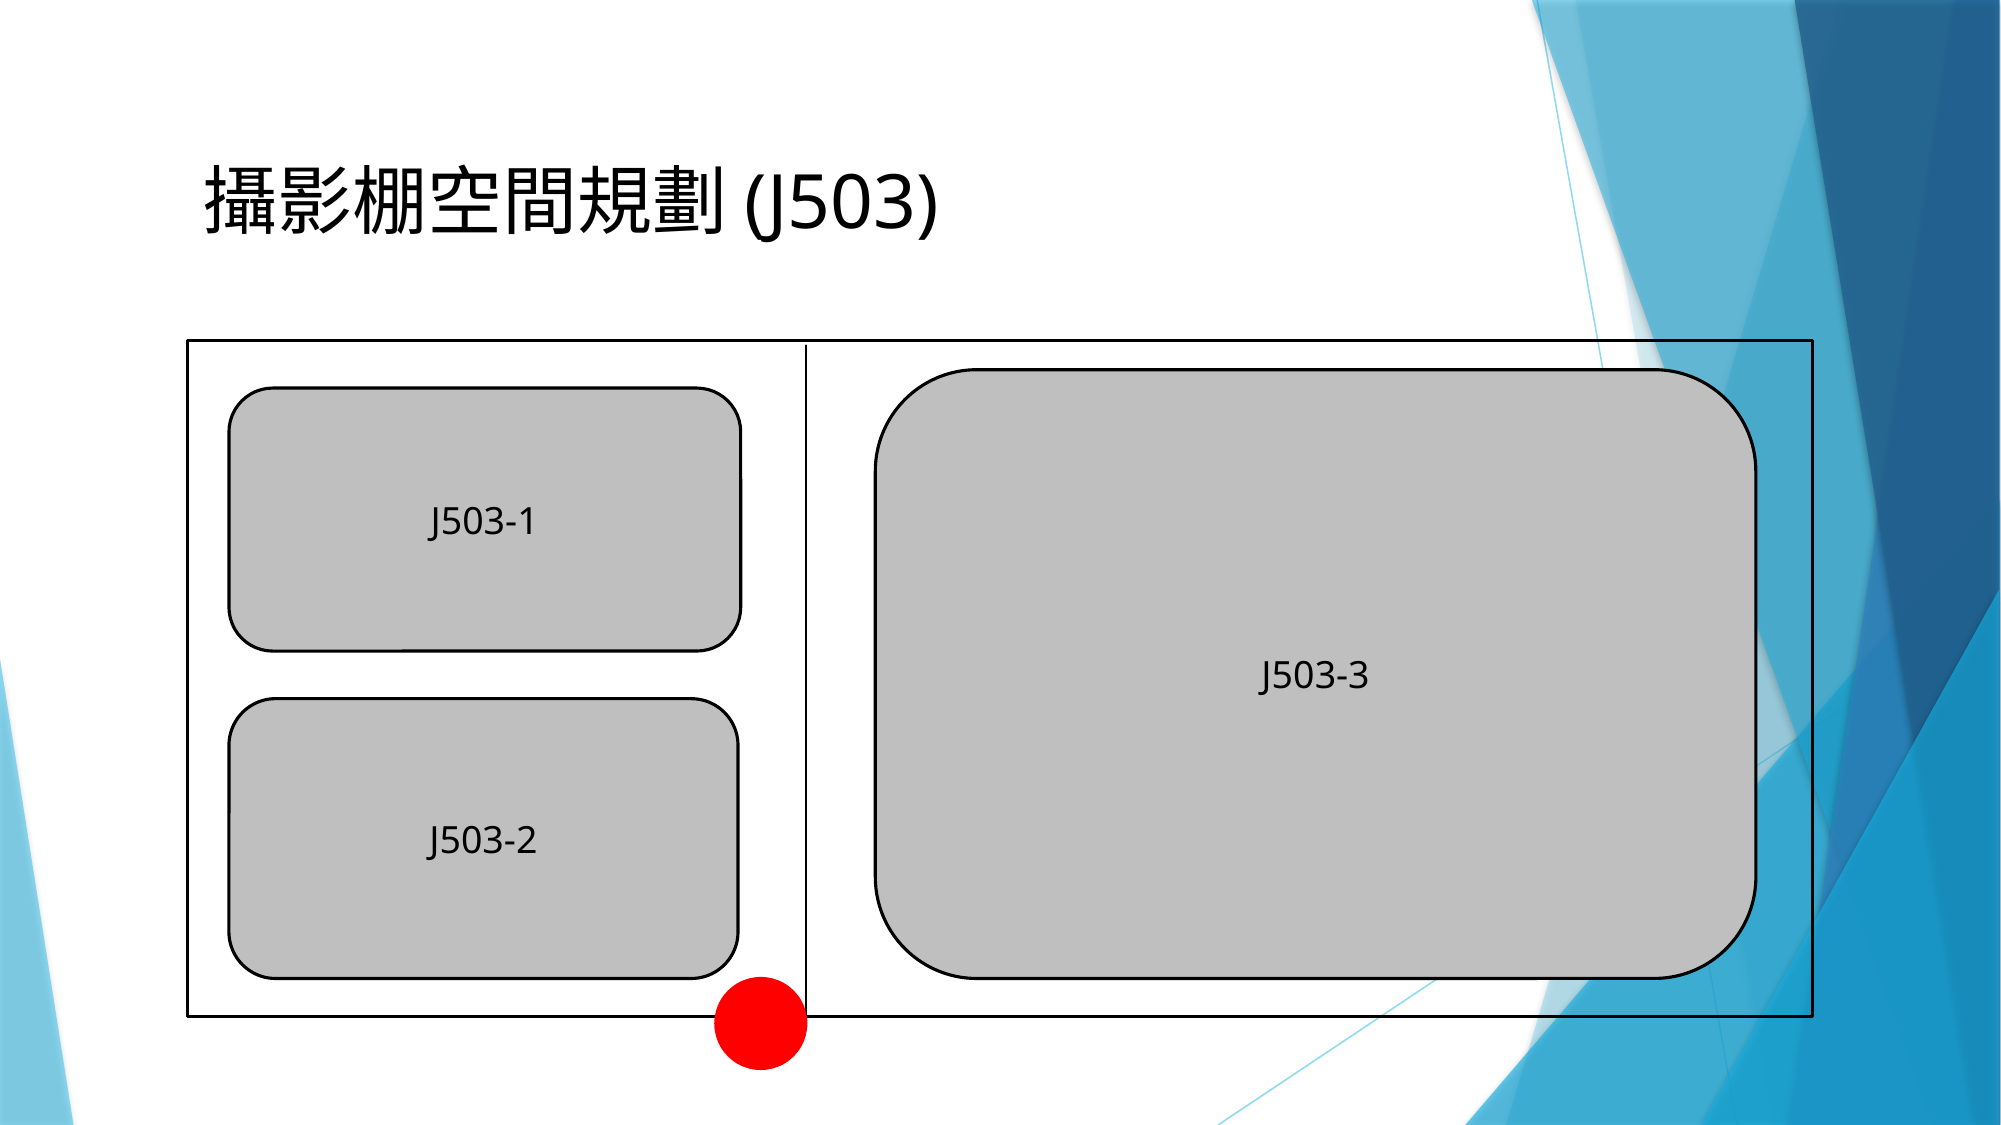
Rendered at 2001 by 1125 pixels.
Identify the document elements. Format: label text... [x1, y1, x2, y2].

text_box J503-1 [227, 386, 743, 653]
text_box J503-3 [873, 368, 1758, 981]
text_box J503-2 [227, 697, 740, 981]
text_box [186, 339, 1814, 1018]
text_box [714, 976, 808, 1071]
text_box 攝影棚空間規劃(J503) [187, 146, 1813, 318]
